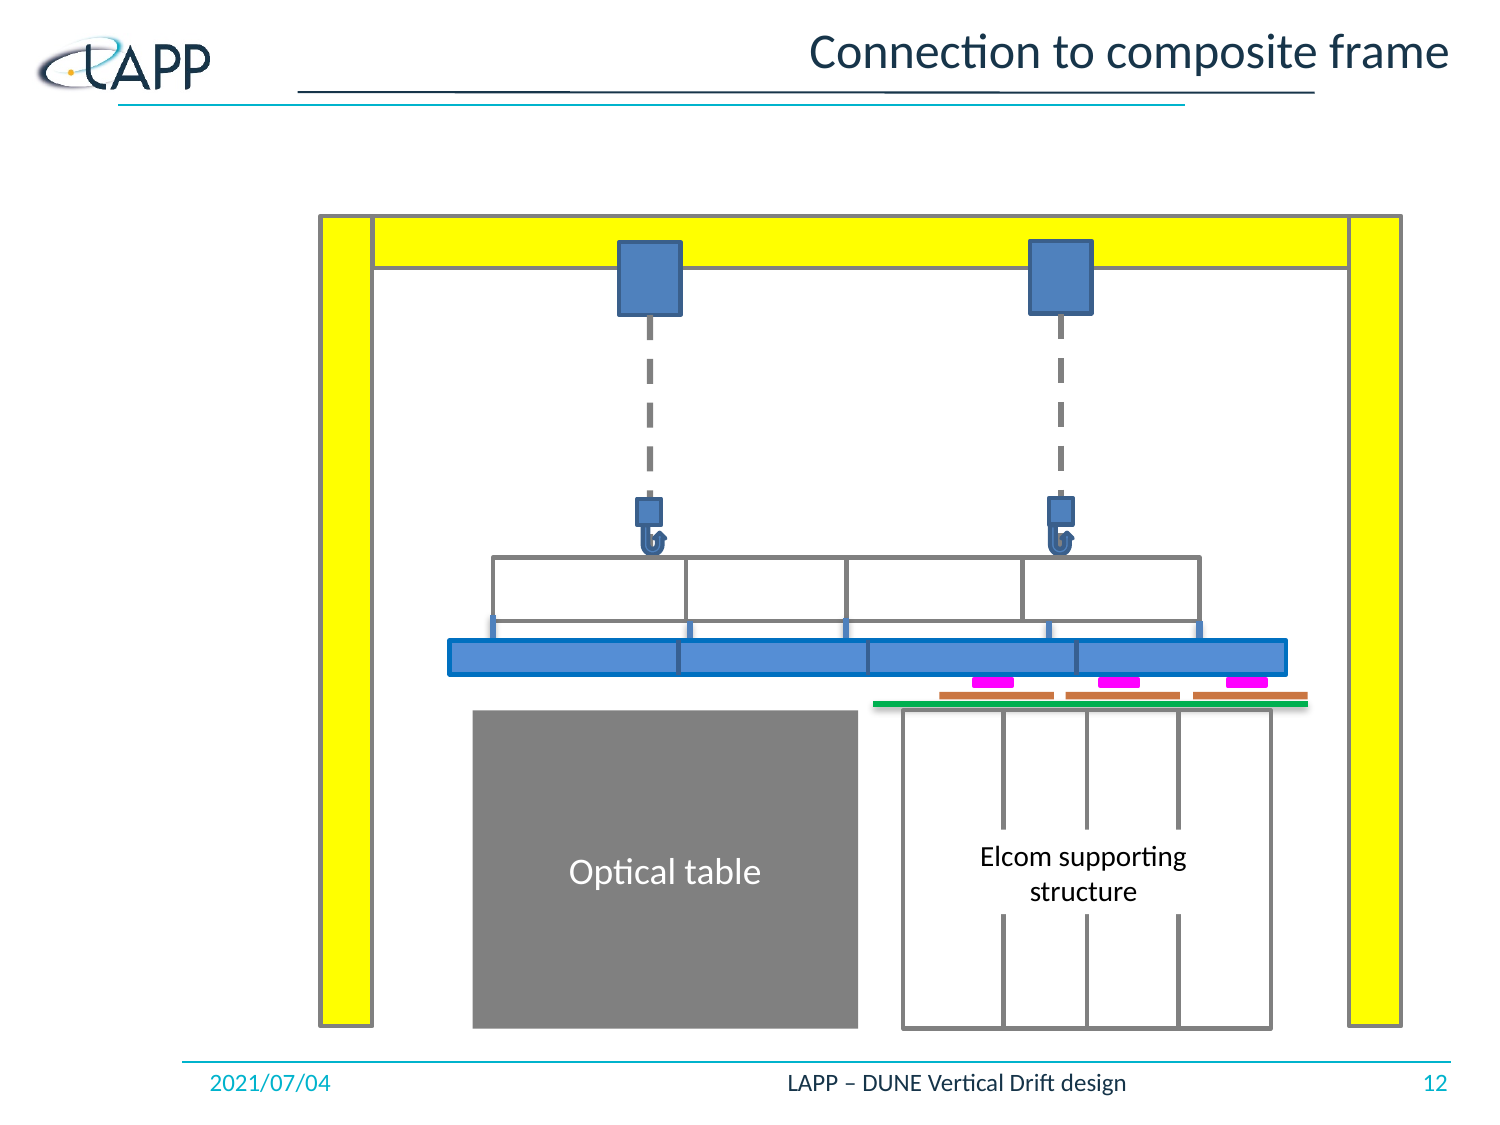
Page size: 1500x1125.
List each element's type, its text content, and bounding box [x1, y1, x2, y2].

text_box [492, 557, 1200, 613]
footer LAPP – DUNE Vertical Drift design [704, 1058, 1211, 1111]
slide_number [194, 1058, 628, 1111]
slide_number 12 [1293, 1058, 1463, 1111]
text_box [902, 710, 1272, 1029]
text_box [449, 614, 1287, 675]
picture [32, 33, 210, 93]
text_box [320, 215, 1402, 1027]
title Connection to composite frame [623, 10, 1466, 86]
